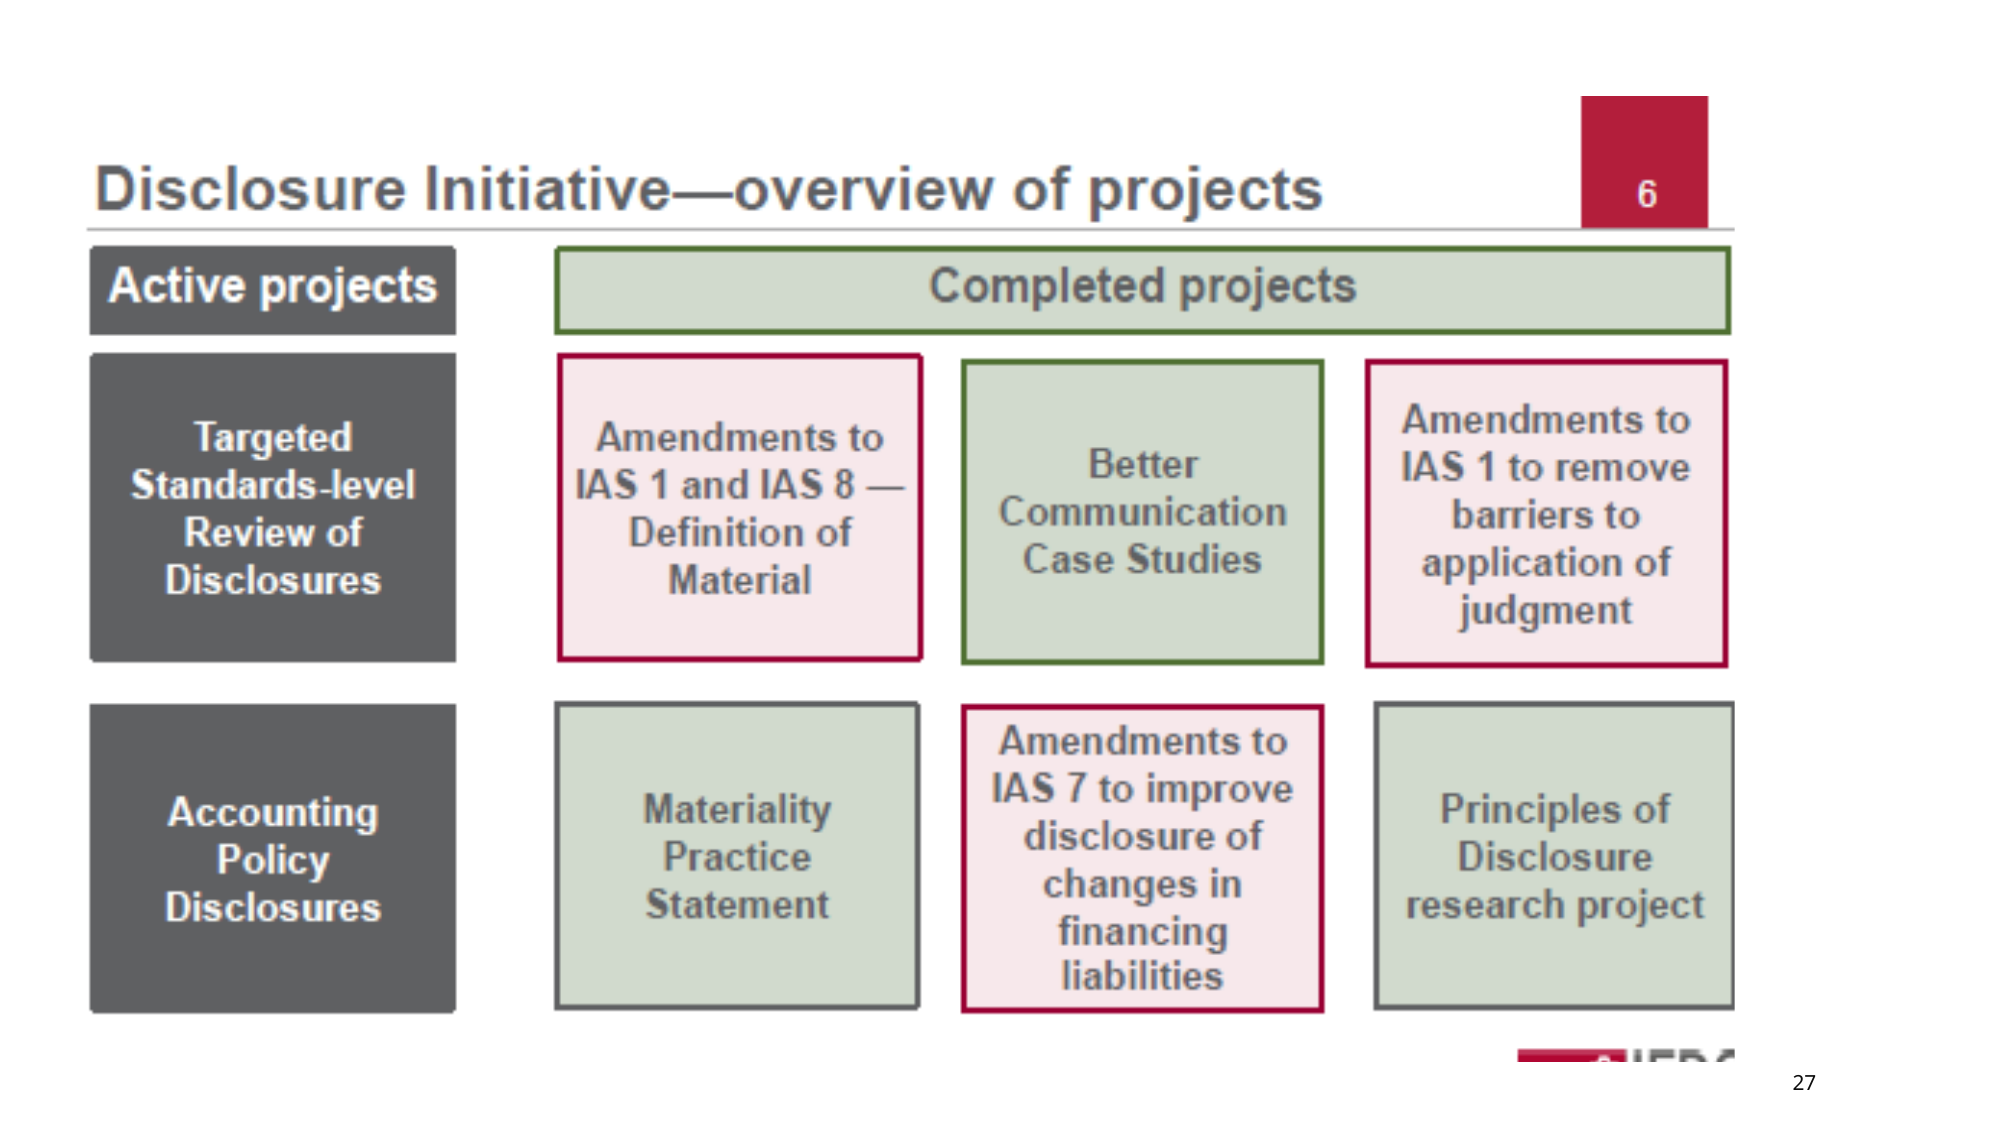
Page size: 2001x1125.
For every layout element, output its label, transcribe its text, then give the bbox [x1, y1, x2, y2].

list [81, 95, 1735, 1062]
slide_number 27 [1777, 1061, 1938, 1107]
